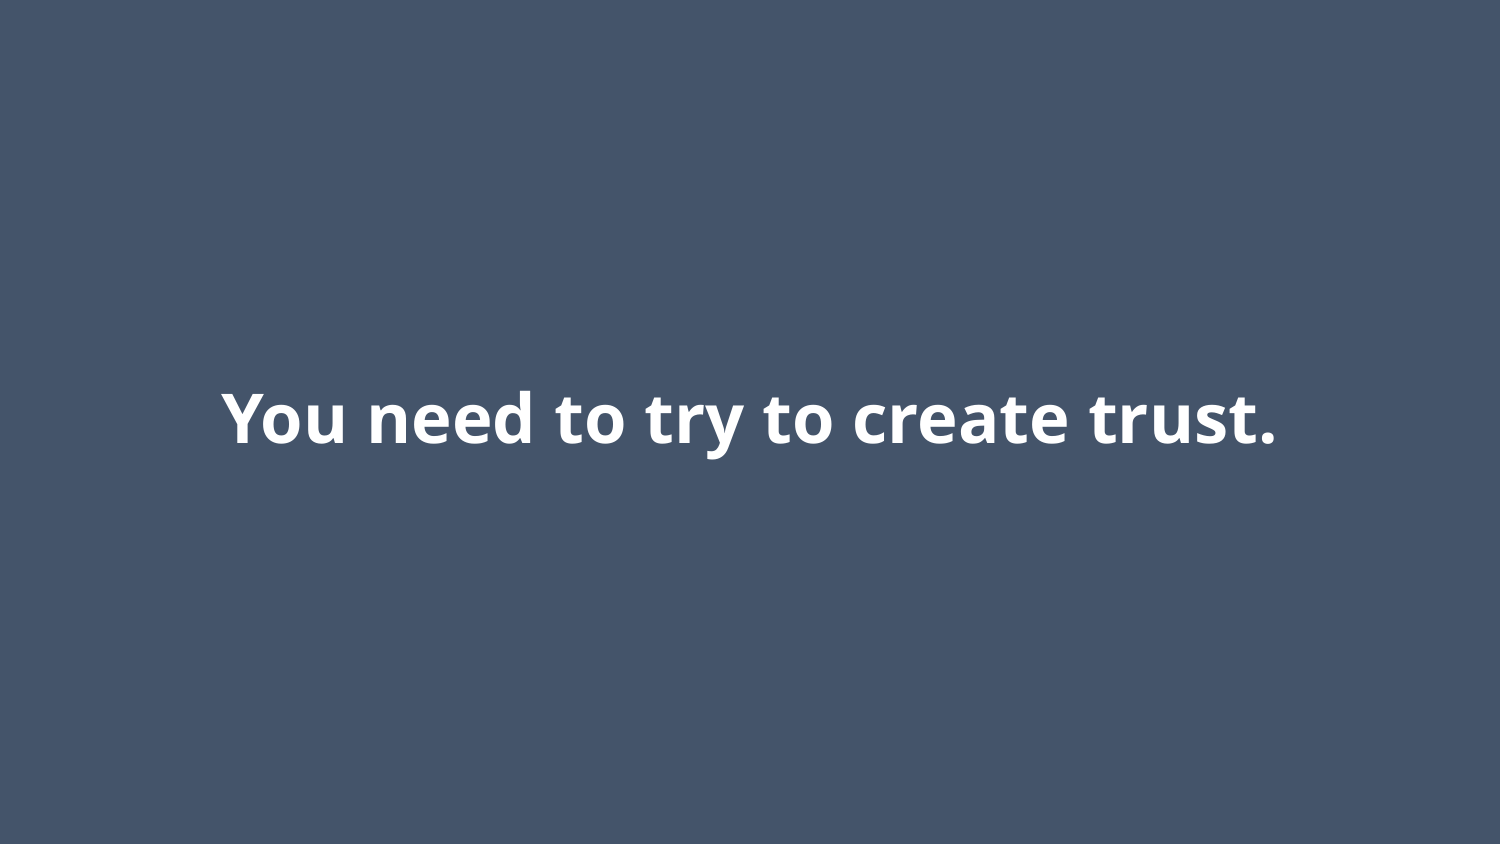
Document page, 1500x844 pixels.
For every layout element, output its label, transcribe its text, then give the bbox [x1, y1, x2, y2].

title You need to try to create trust. [0, 0, 1500, 844]
